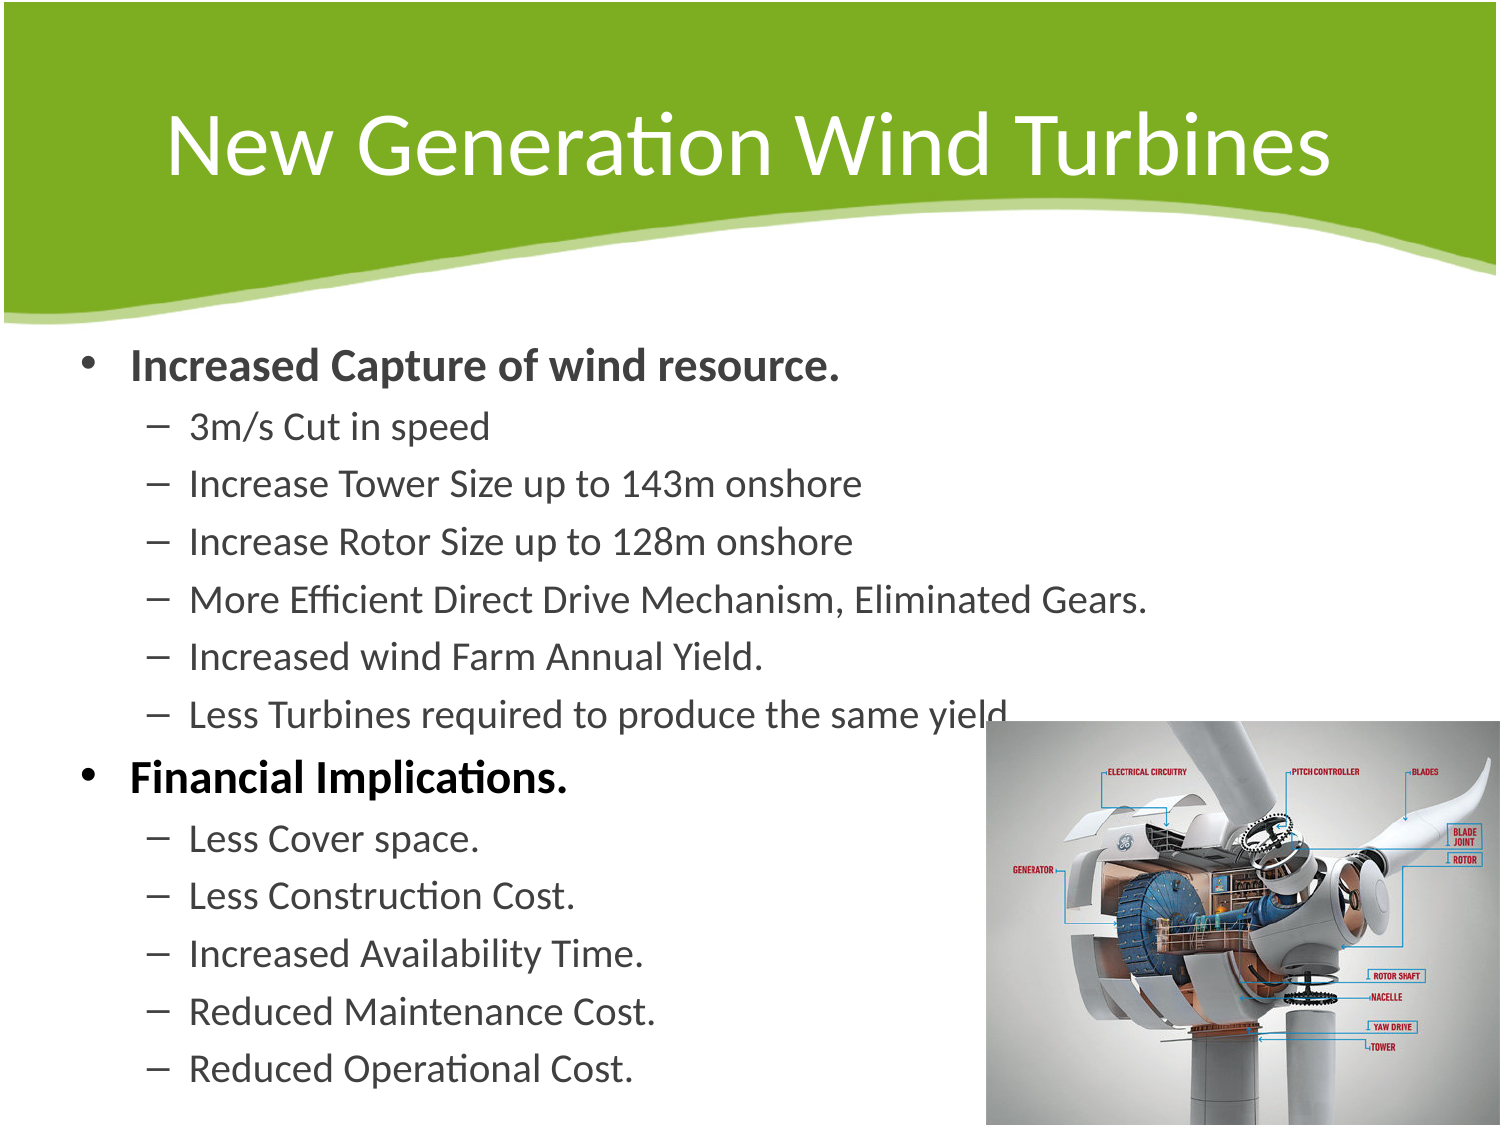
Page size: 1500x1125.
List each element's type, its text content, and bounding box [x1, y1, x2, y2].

list Increased Capture of wind resource. 3m/s Cut in speed Increase Tower Size up to 143m onshore Increase Rotor Size up to 128m onshore More Efficient Direct Drive Mechanism, Eliminated Gears. Increased wind Farm Annual Yield. Less Turbines required to produce the same yield Financial Implications. Less Cover space. Less Construction Cost. Increased Availability Time. Reduced Maintenance Cost. Reduced Operational Cost. [64, 326, 1341, 1107]
picture [0, 0, 1500, 1125]
title New Generation Wind Turbines [74, 44, 1426, 233]
